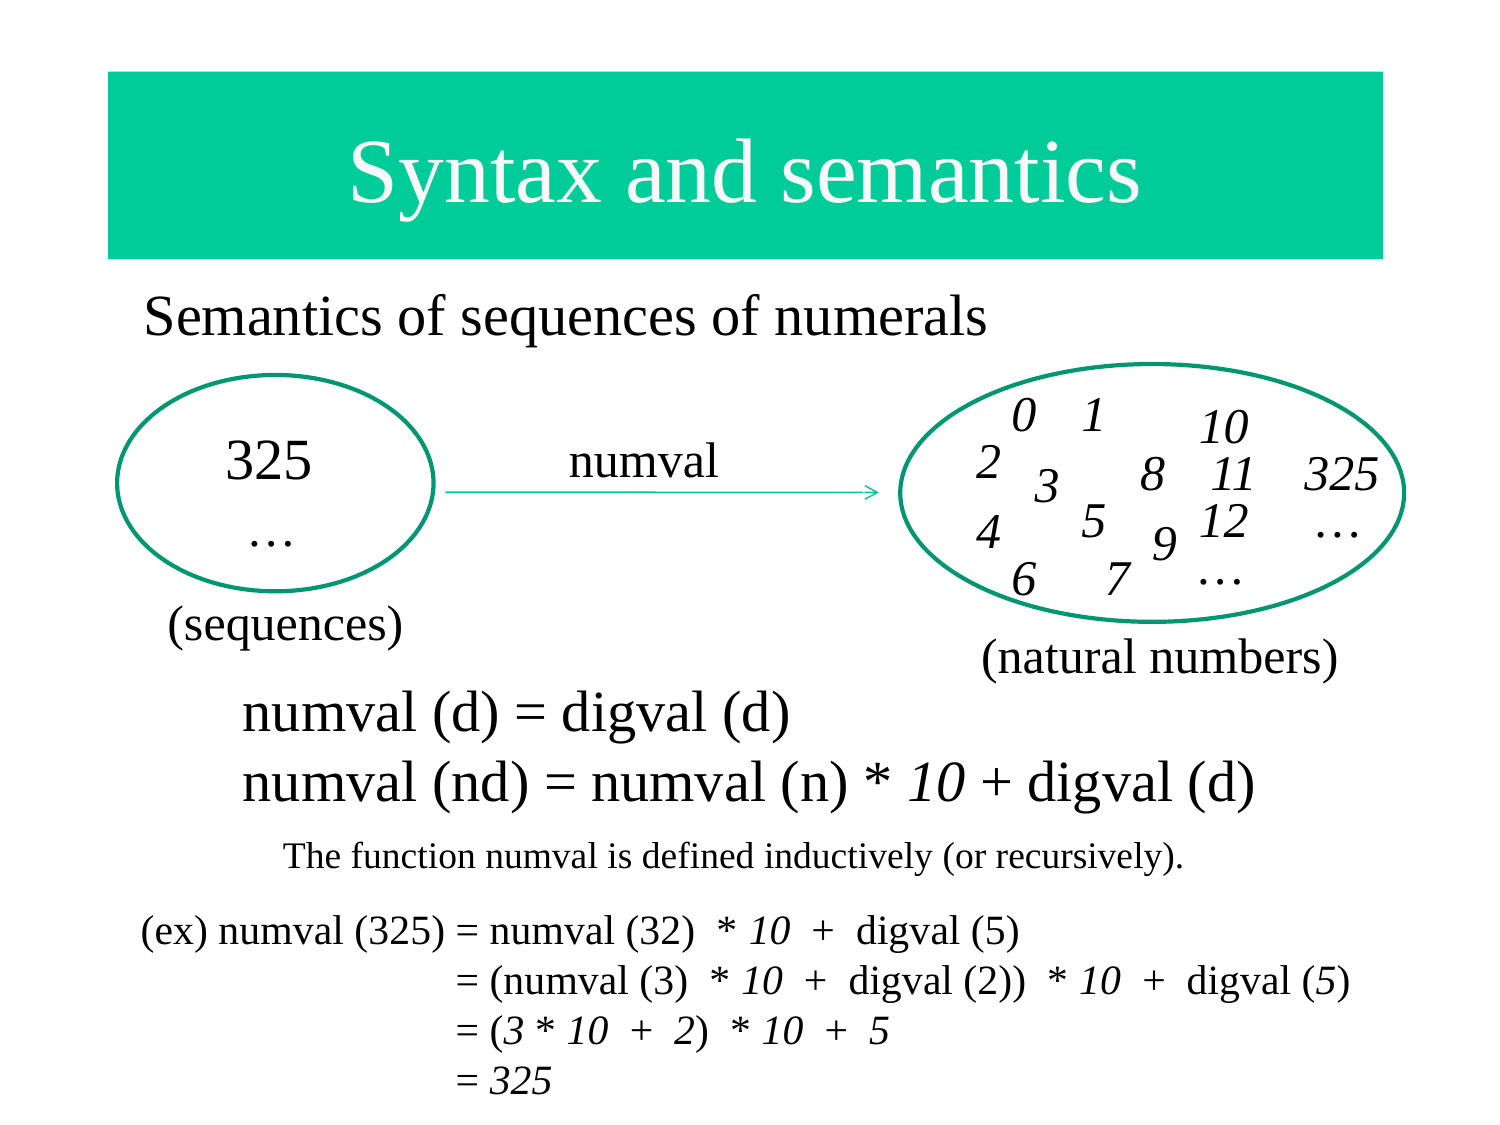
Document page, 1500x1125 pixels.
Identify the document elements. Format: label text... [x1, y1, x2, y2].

text_box 9 [1137, 503, 1184, 579]
text_box [1016, 361, 1407, 624]
text_box 11 [1195, 432, 1272, 508]
text_box 5 [1066, 479, 1122, 555]
text_box 4 [961, 491, 1016, 567]
text_box numval (d) = digval (d) numval (nd) = numval (n) * 10 + digval (d) [213, 665, 1272, 820]
text_box (ex) numval (325) = numval (32) * 10 + digval (5) = (numval (3) * 10 + digval (2)) * 10 + digval (5) = (3 * 10 + 2) * 10 + 5 = 325 [125, 895, 1366, 1111]
text_box 3 [1019, 444, 1075, 520]
text_box … [1183, 526, 1259, 602]
text_box 0 [996, 374, 1052, 450]
text_box 8 [1125, 432, 1181, 508]
text_box 325 [210, 413, 331, 499]
text_box … [1301, 479, 1376, 555]
text_box 325 [1289, 432, 1395, 508]
text_box 6 [996, 538, 1052, 614]
text_box 1 [1066, 374, 1122, 450]
text_box Semantics of sequences of numerals [128, 269, 1336, 355]
text_box 7 [1090, 538, 1145, 614]
text_box [898, 389, 996, 597]
text_box 12 [1184, 479, 1264, 555]
text_box [115, 372, 436, 582]
text_box numval [554, 419, 735, 490]
text_box The function numval is defined inductively (or recursively). [268, 823, 1210, 883]
title Syntax and semantics [108, 71, 1384, 260]
text_box 2 [961, 421, 1016, 491]
text_box (sequences) [152, 582, 419, 658]
text_box (natural numbers) [966, 616, 1354, 692]
text_box … [235, 488, 310, 564]
text_box 10 [1184, 386, 1264, 461]
